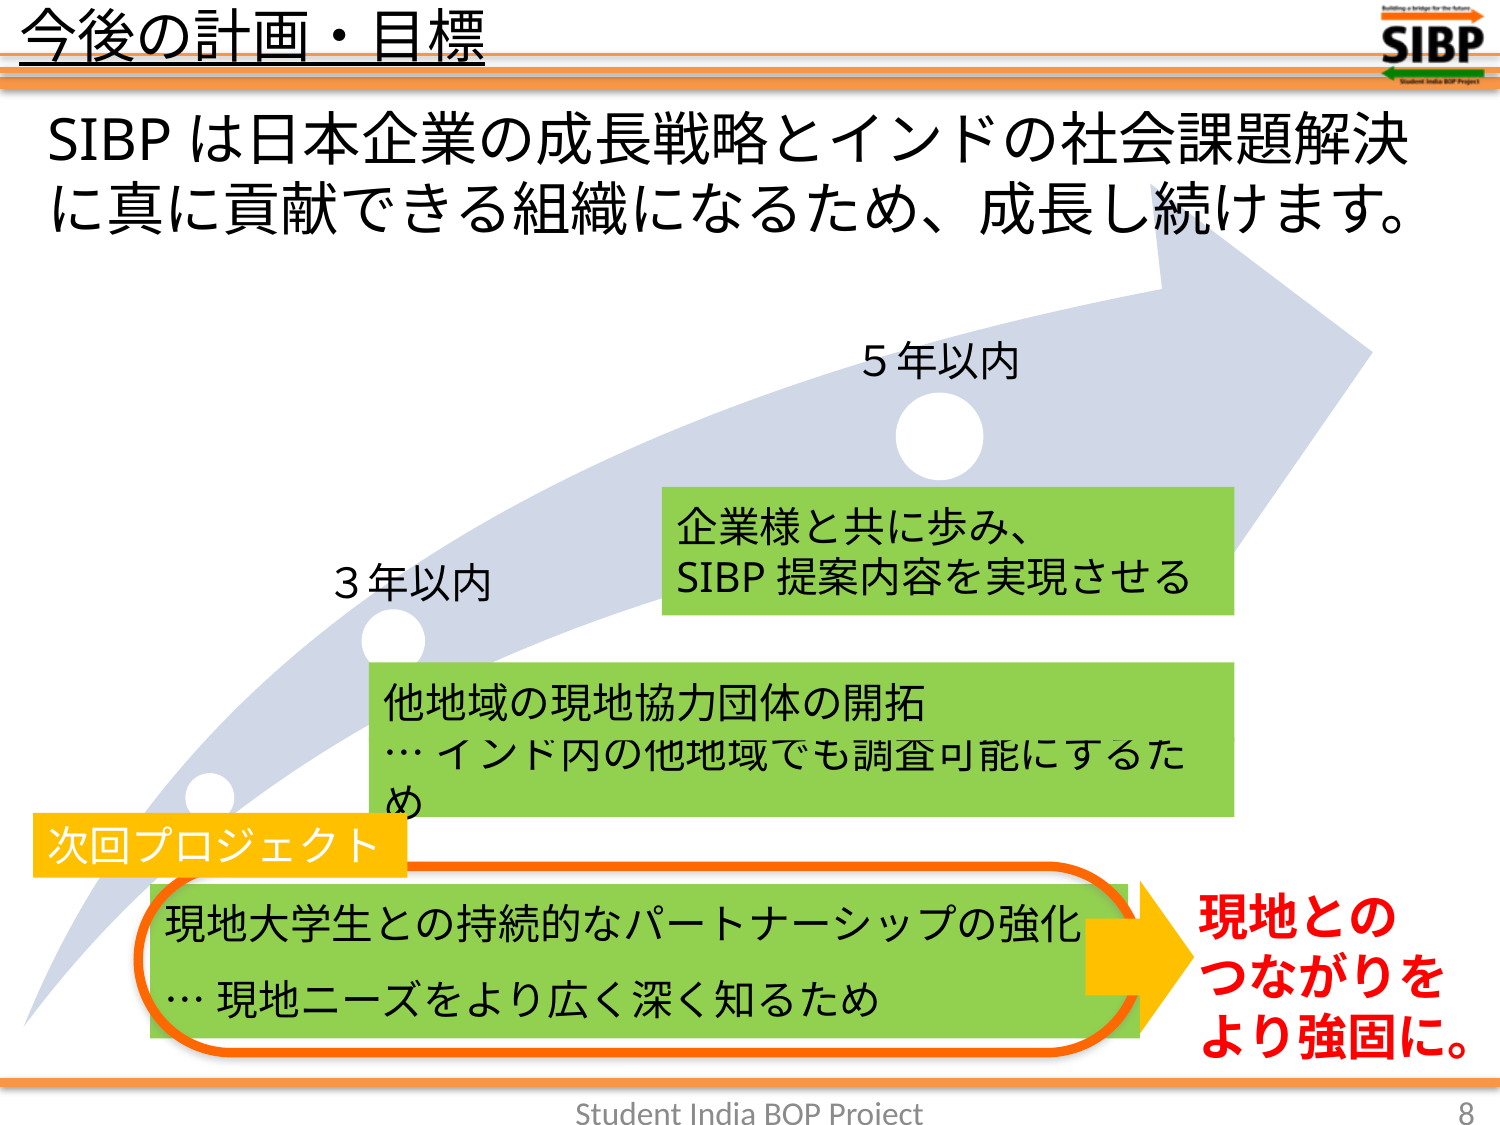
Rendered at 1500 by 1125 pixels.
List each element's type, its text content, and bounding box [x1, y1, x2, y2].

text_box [23, 183, 1374, 1042]
text_box 現地との つながりを より強固に。 [1184, 878, 1495, 1074]
text_box 今後の計画・目標 [4, 0, 562, 53]
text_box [149, 883, 1141, 1039]
slide_number 8 [1139, 1090, 1490, 1125]
footer Student India BOP Project [512, 1090, 988, 1125]
text_box SIBPは日本企業の成長戦略とインドの社会課題解決 に真に貢献できる組織になるため、成長し続けます。 [33, 94, 1454, 320]
text_box 今後の計画・目標 [4, 63, 562, 69]
picture [1372, 2, 1487, 88]
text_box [368, 662, 1235, 818]
